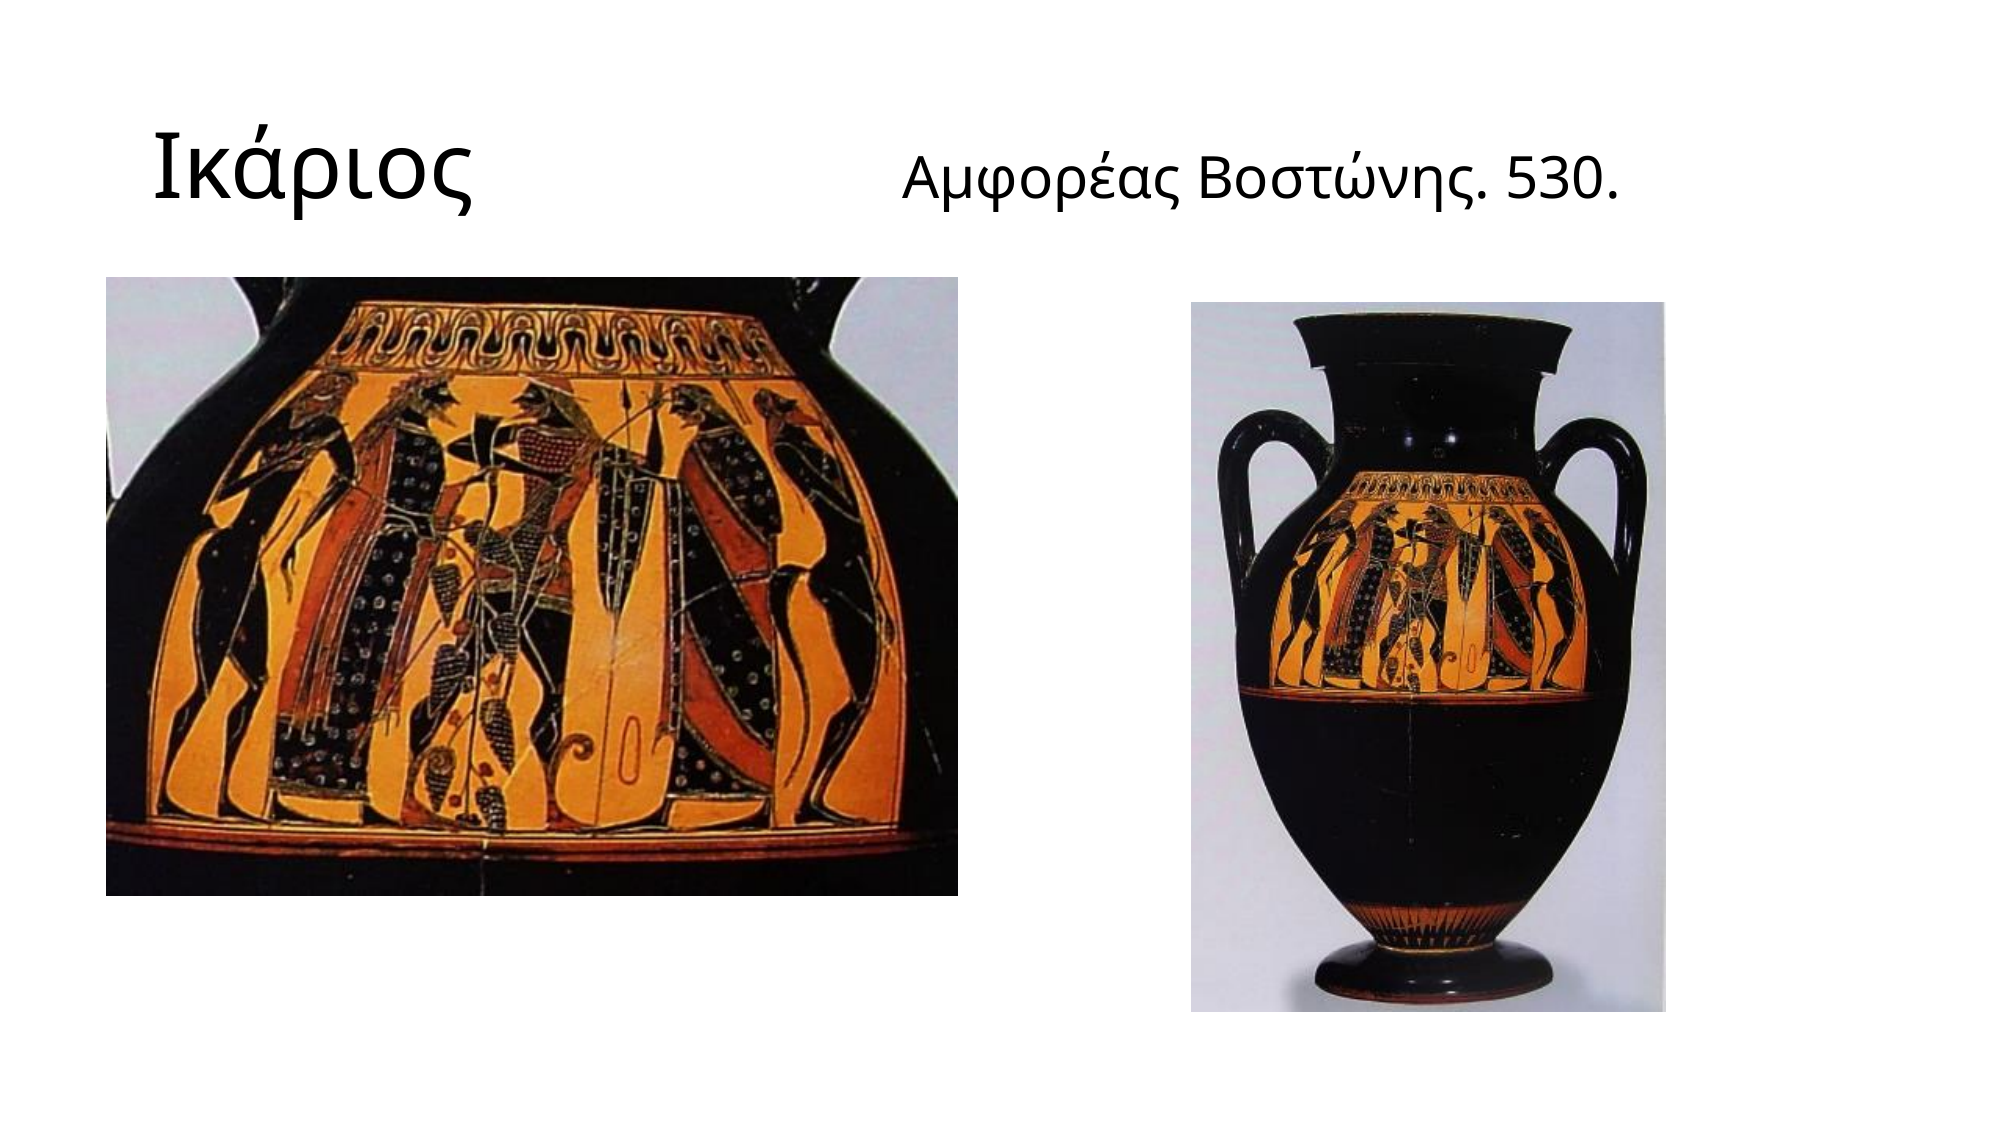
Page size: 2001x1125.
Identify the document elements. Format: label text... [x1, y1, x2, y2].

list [105, 277, 958, 896]
title Ικάριος Αμφορέας Βοστώνης. 530. [137, 59, 1863, 278]
picture [1191, 302, 1666, 1012]
